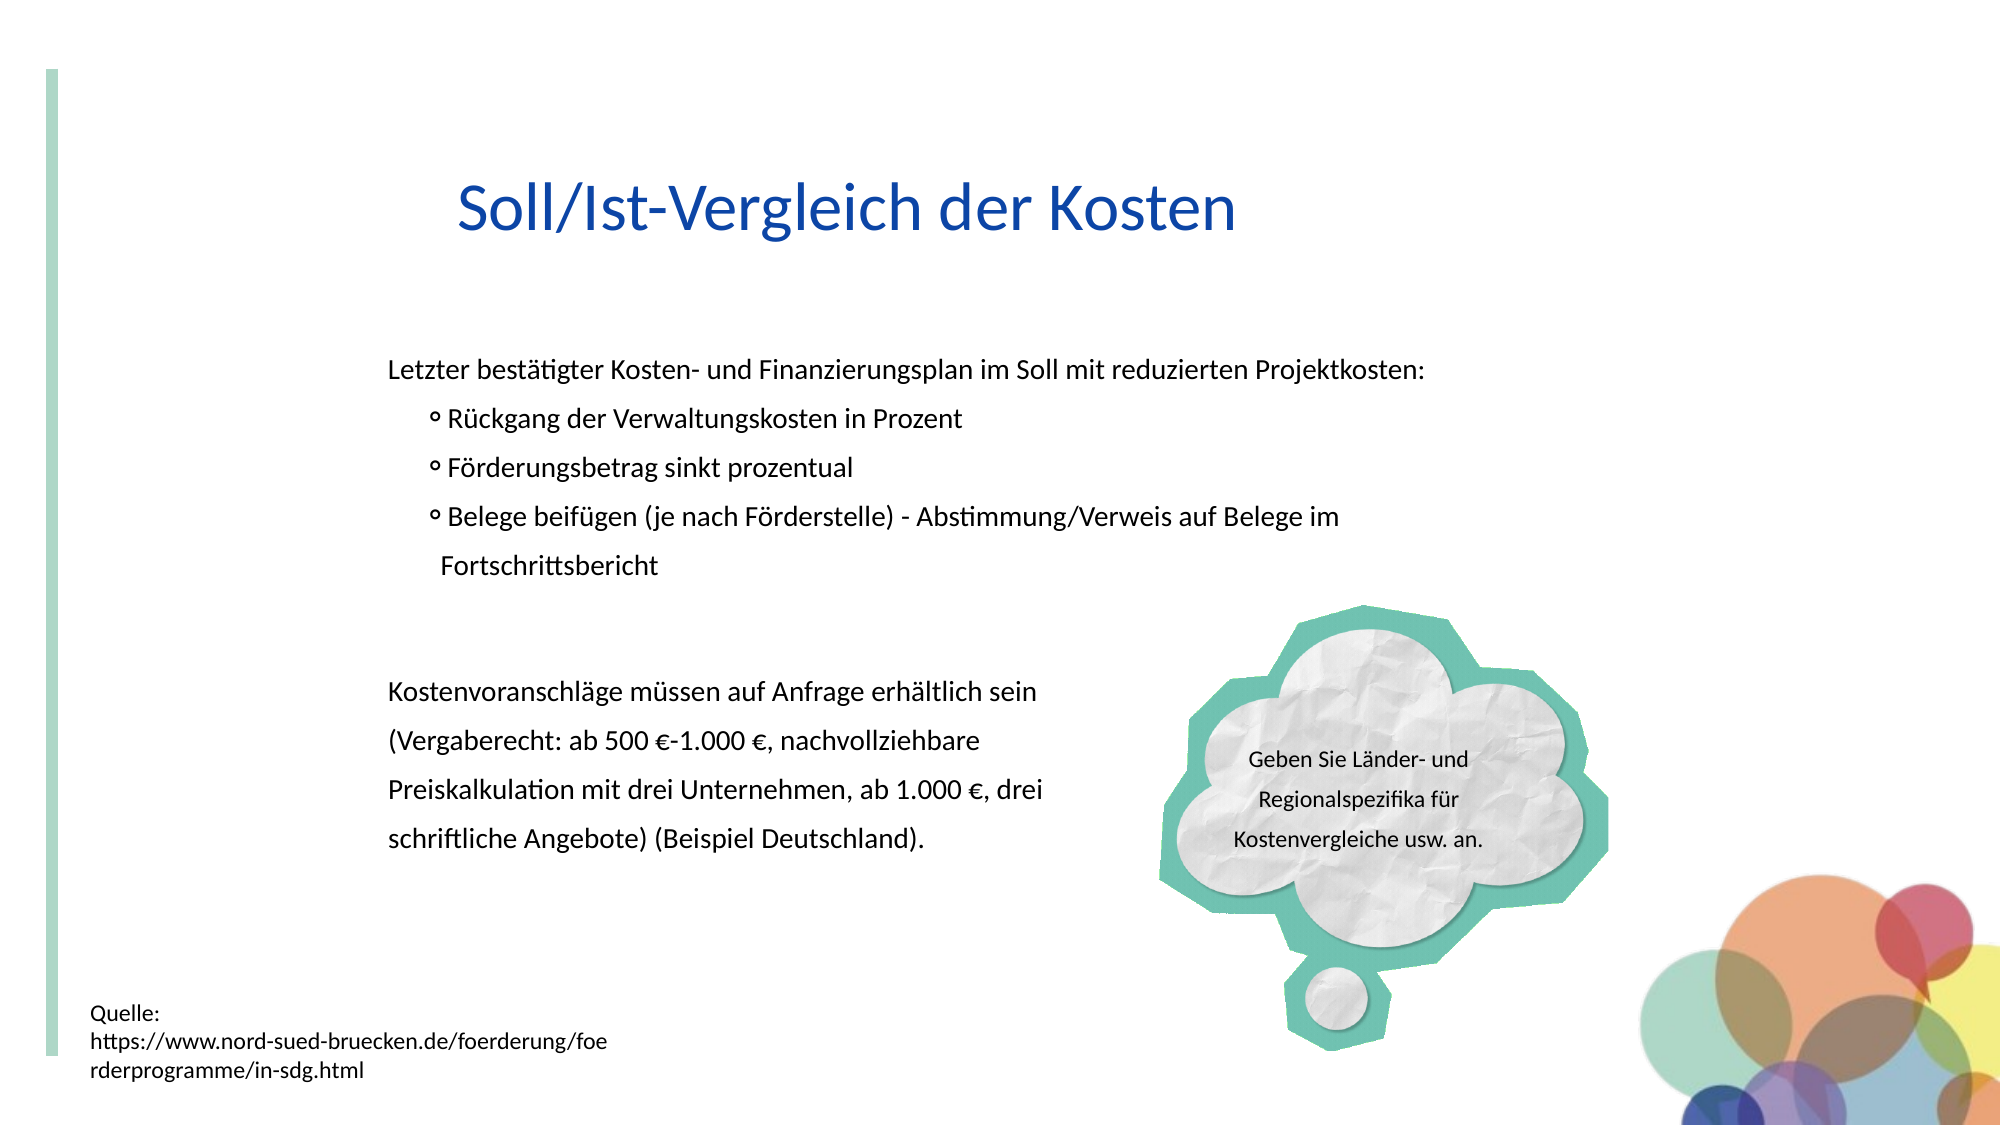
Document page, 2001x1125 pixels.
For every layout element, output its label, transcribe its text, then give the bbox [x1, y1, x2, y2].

picture [1154, 603, 2000, 1125]
text_box Kostenvoranschläge müssen auf Anfrage erhältlich sein (Vergaberecht: ab 500 €-1.000 €, nachvollziehbare Preiskalkulation mit drei Unternehmen, ab 1.000 €, drei schriftliche Angebote) (Beispiel Deutschland). [388, 658, 1077, 855]
text_box Letzter bestätigter Kosten- und Finanzierungsplan im Soll mit reduzierten Projektkosten: Rückgang der Verwaltungskosten in Prozent Förderungsbetrag sinkt prozentual Belege beifügen (je nach Förderstelle) - Abstimmung/Verweis auf Belege im Fortschrittsbericht [387, 336, 1534, 582]
text_box Soll/Ist-Vergleich der Kosten [297, 129, 1399, 245]
text_box Quelle: https://www.nord-sued-bruecken.de/foerderung/foerderprogramme/in-sdg.html [90, 997, 610, 1084]
